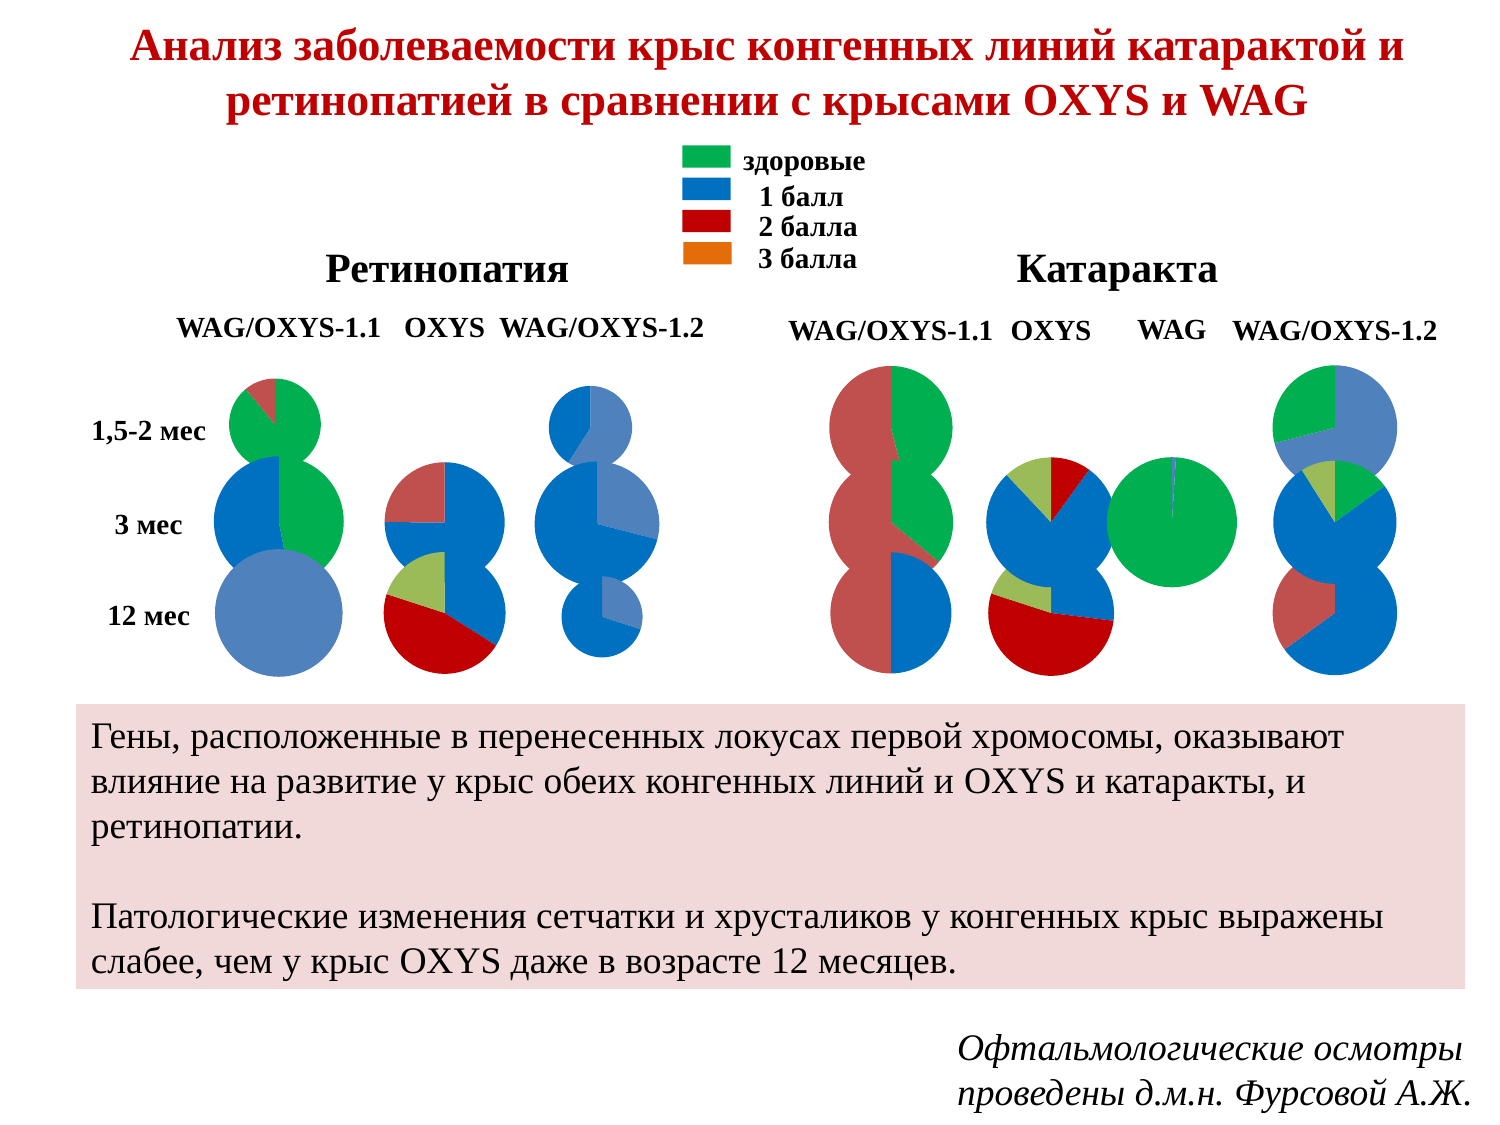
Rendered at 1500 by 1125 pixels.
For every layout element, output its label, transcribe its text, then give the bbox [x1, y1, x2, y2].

text_box Офтальмологические осмотры проведены д.м.н. Фурсовой А.Ж. [942, 1015, 1497, 1121]
text_box Анализ заболеваемости крыс конгенных линий катарактой и ретинопатией в сравнении с крысами OXYS и WAG [40, 7, 1494, 132]
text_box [79, 133, 1448, 680]
text_box Гены, расположенные в перенесенных локусах первой хромосомы, оказывают влияние на развитие у крыс обеих конгенных линий и OXYS и катаракты, и ретинопатии. Патологические изменения сетчатки и хрусталиков у конгенных крыс выражены слабее, чем у крыс OXYS даже в возрасте 12 месяцев. [76, 704, 1466, 989]
